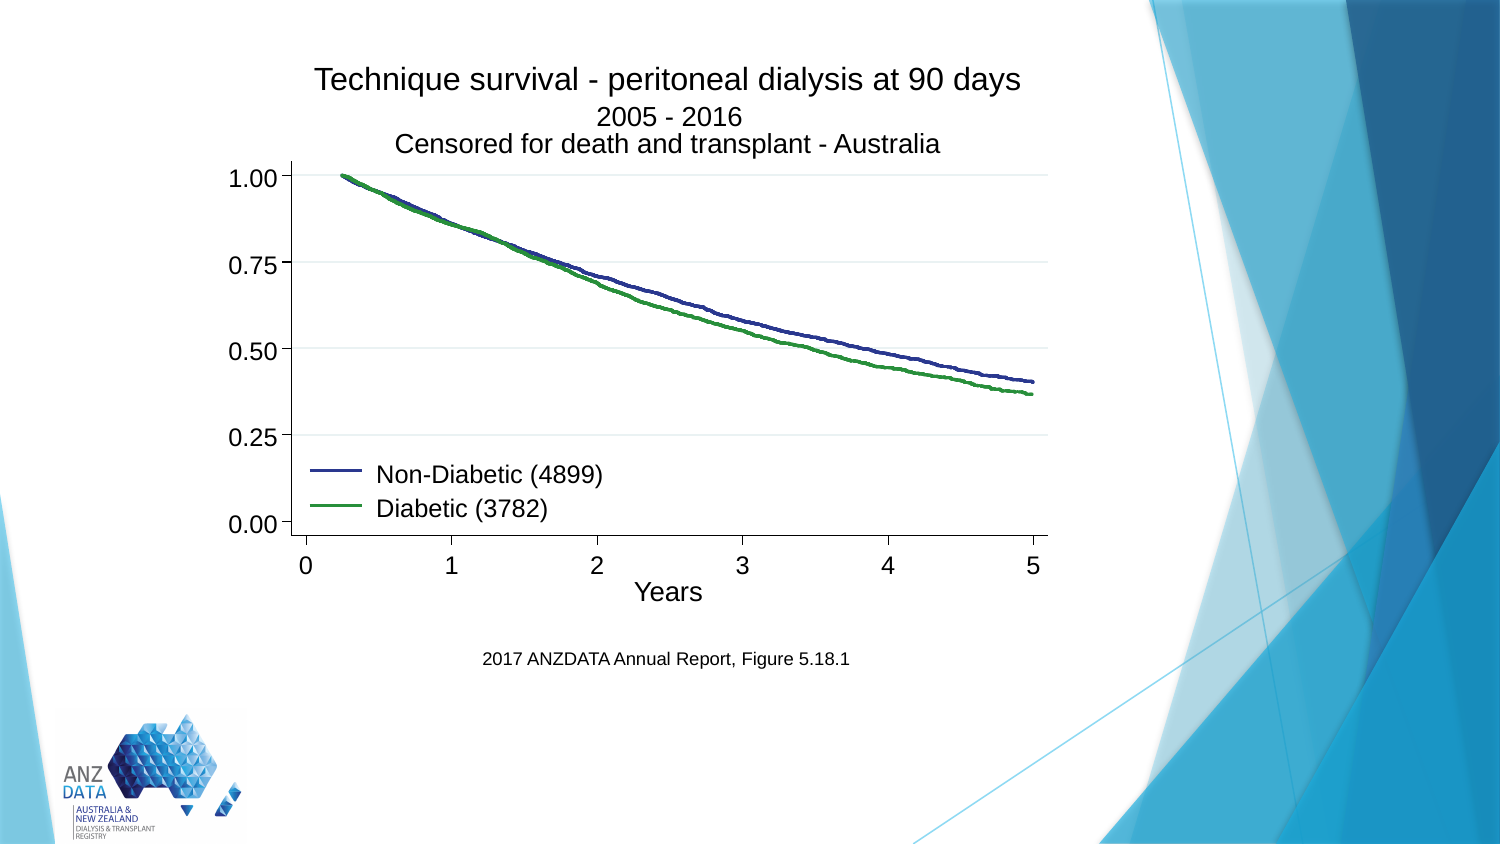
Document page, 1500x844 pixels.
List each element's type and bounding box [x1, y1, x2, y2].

picture [55, 708, 247, 844]
list [160, 34, 1071, 697]
